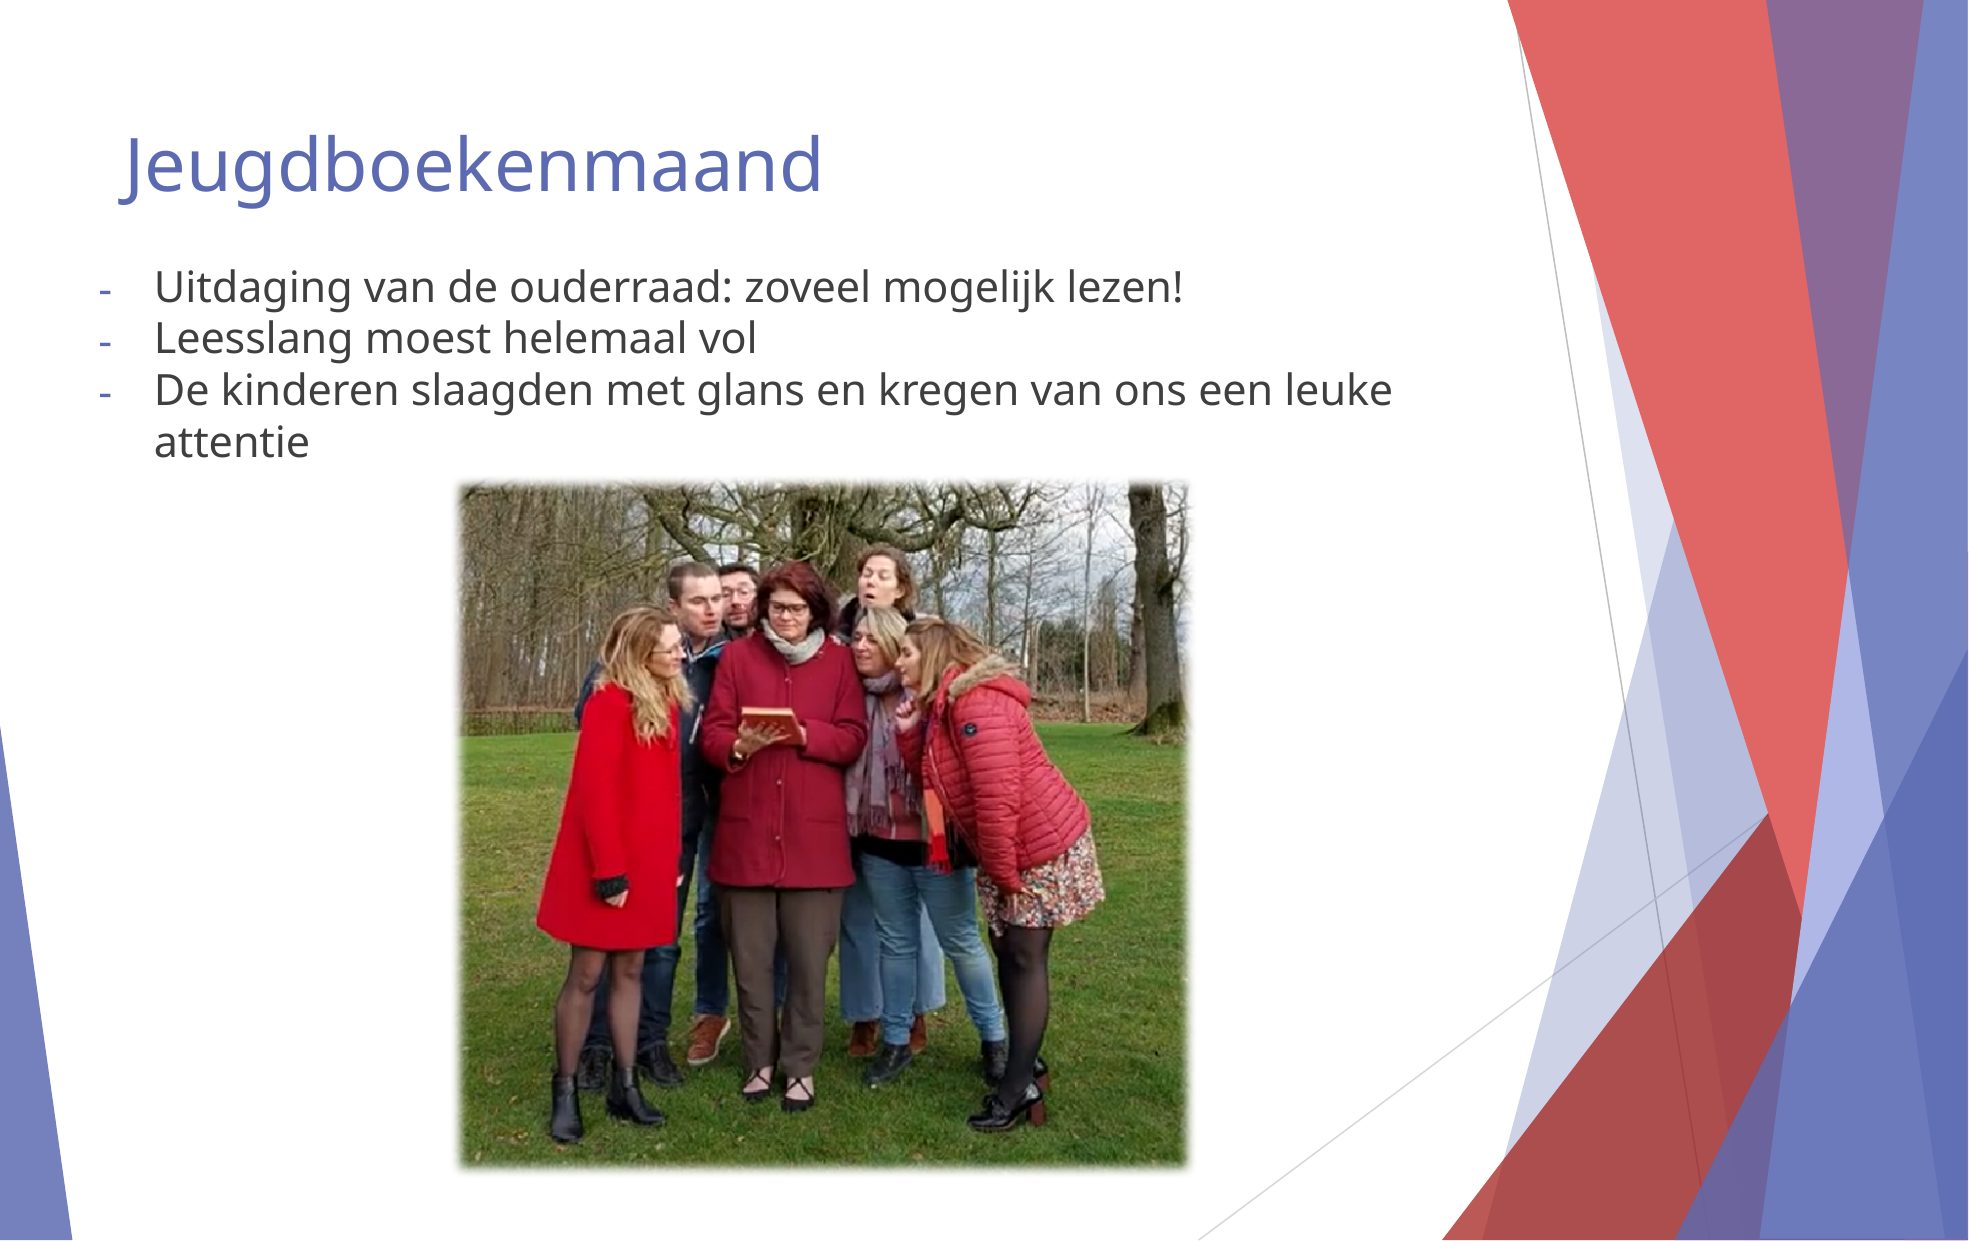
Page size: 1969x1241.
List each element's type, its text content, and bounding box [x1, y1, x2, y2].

picture [450, 475, 1197, 1178]
list Uitdaging van de ouderraad: zoveel mogelijk lezen! Leesslang moest helemaal vol De kinderen slaagden met glans en kregen van ons een leuke attentie [64, 251, 1529, 954]
title Jeugdboekenmaand [109, 110, 1498, 251]
